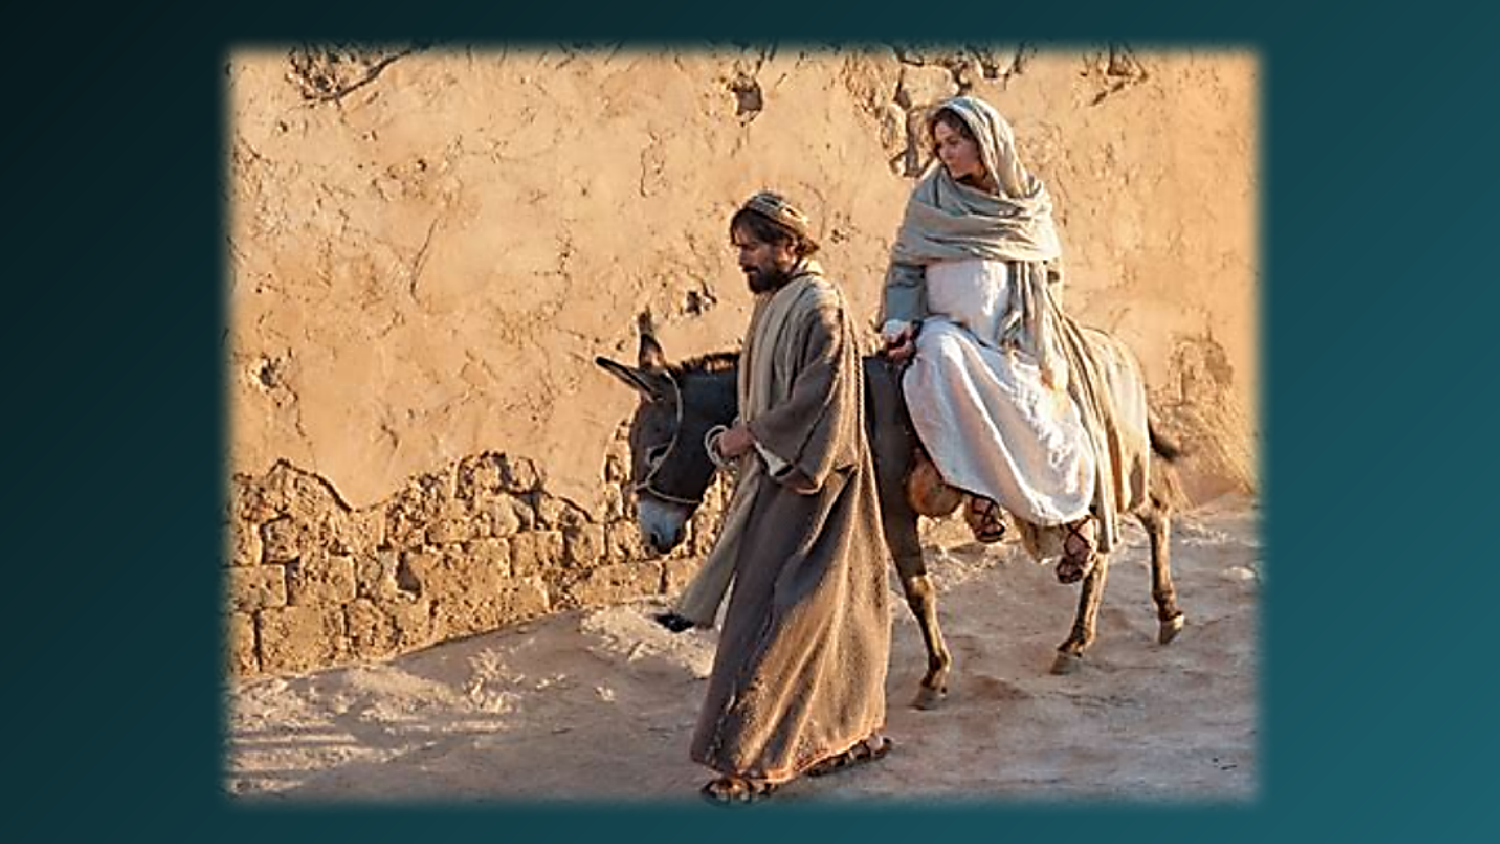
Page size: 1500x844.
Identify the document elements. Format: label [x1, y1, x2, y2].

picture [212, 34, 1276, 819]
